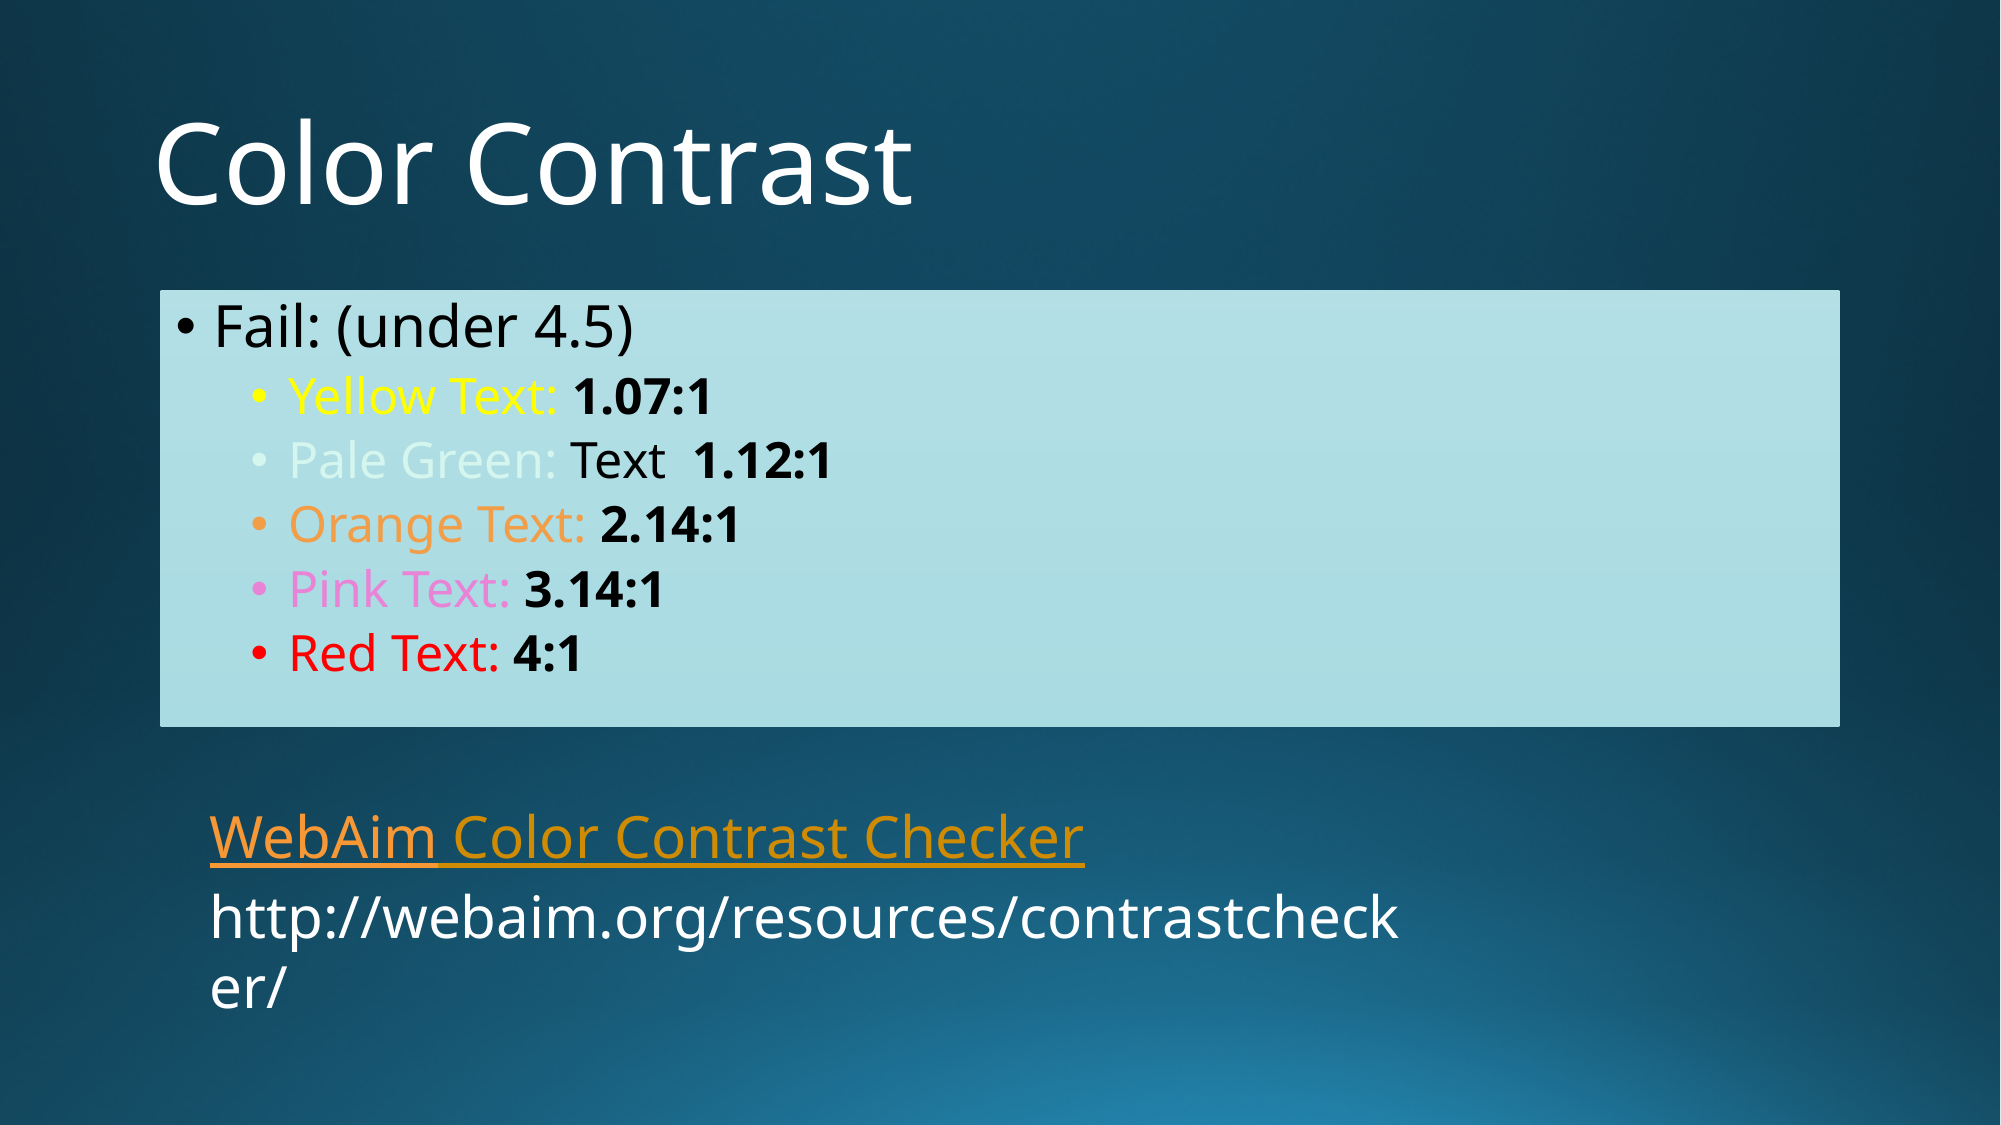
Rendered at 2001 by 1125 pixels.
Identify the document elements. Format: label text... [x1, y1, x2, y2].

text_box WebAim Color Contrast Checker http://webaim.org/resources/contrastchecker/ [194, 793, 1431, 1028]
picture [0, 0, 2001, 1125]
list Fail: (under 4.5) Yellow Text: 1.07:1 Pale Green: Text 1.12:1 Orange Text: 2.14:1 Pink Text: 3.14:1 Red Text: 4:1 [160, 290, 1840, 727]
title Color Contrast [137, 59, 1863, 278]
